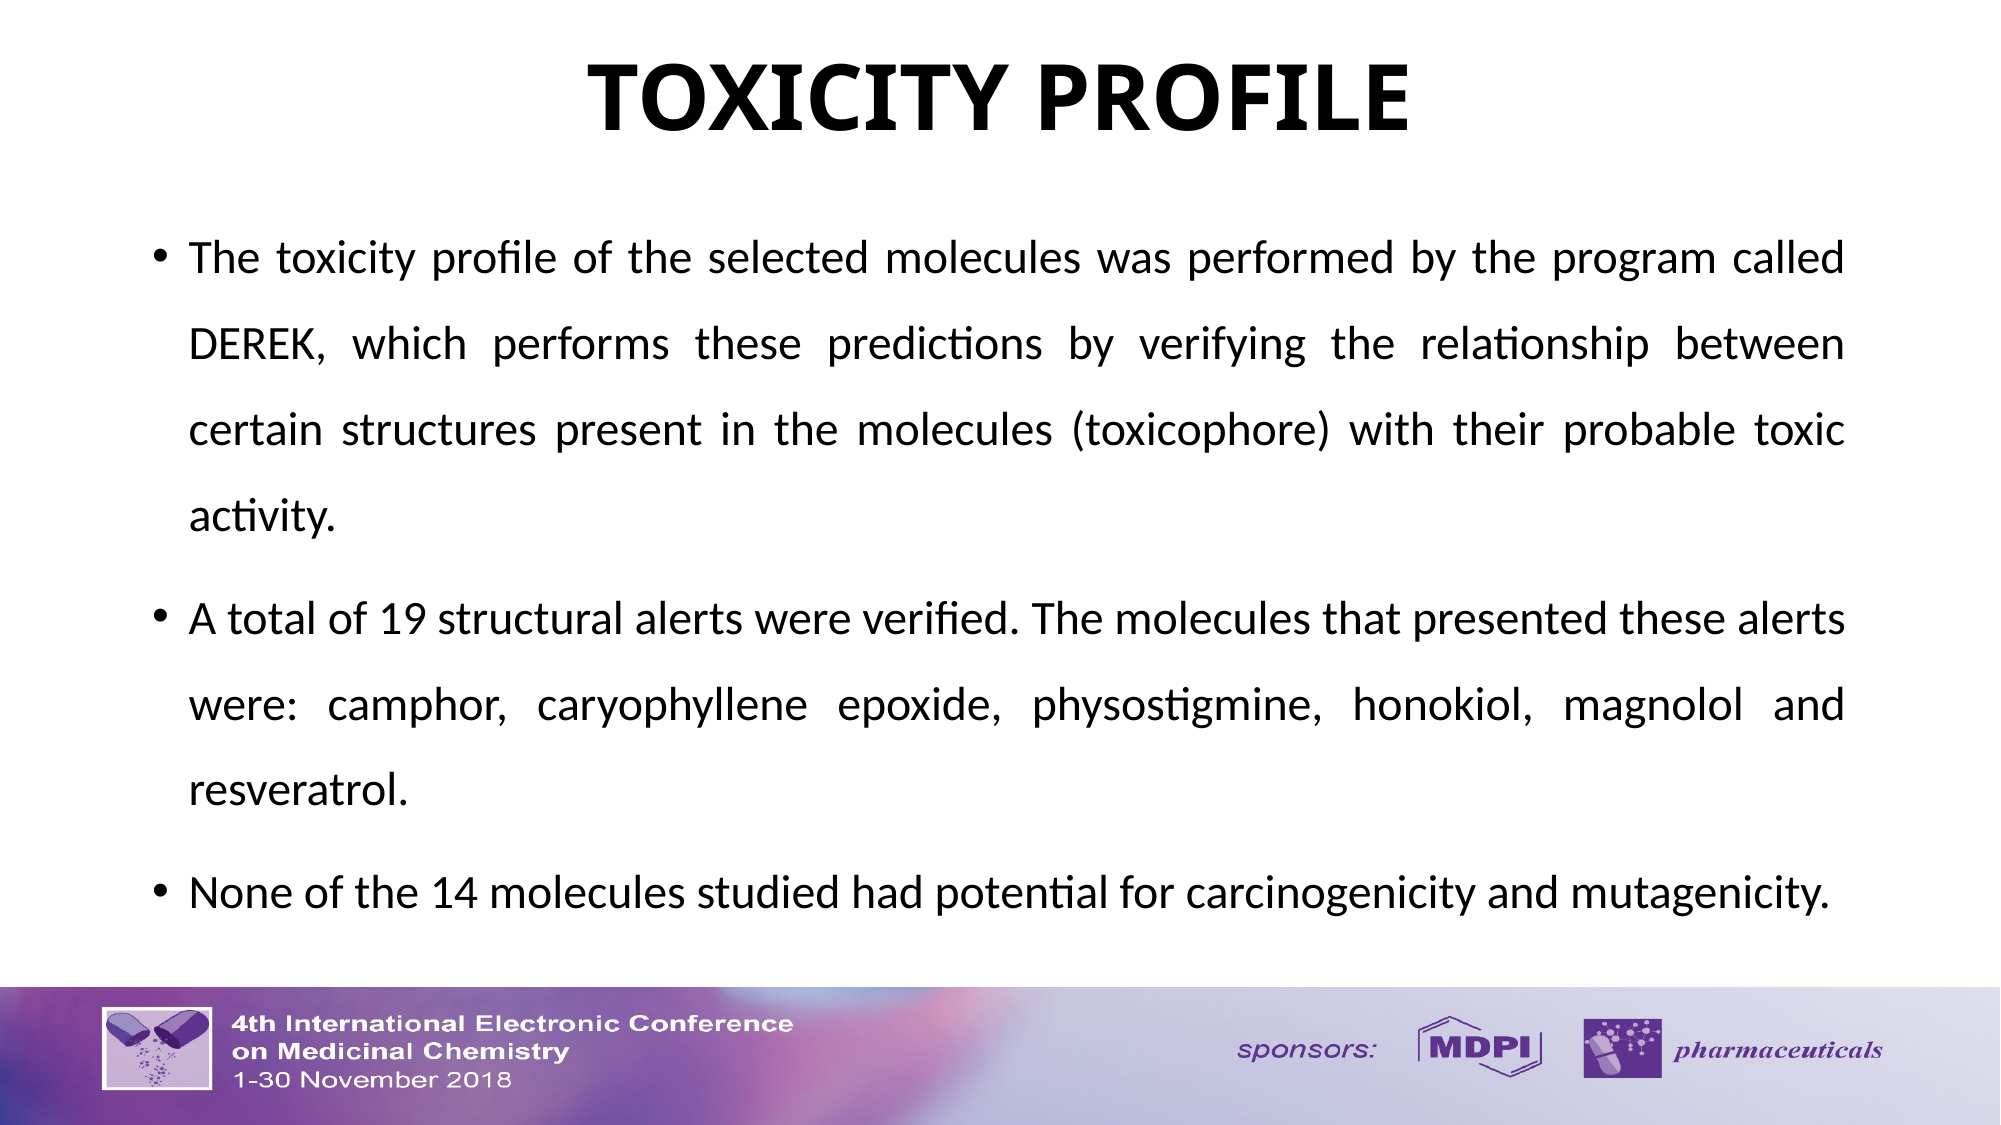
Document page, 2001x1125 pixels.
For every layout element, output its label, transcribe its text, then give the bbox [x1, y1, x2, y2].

picture [0, 987, 2000, 1125]
list The toxicity profile of the selected molecules was performed by the program called DEREK, which performs these predictions by verifying the relationship between certain structures present in the molecules (toxicophore) with their probable toxic activity. A total of 19 structural alerts were verified. The molecules that presented these alerts were: camphor, caryophyllene epoxide, physostigmine, honokiol, magnolol and resveratrol. None of the 14 molecules studied had potential for carcinogenicity and mutagenicity. [137, 190, 1863, 971]
title TOXICITY PROFILE [137, 36, 1863, 165]
